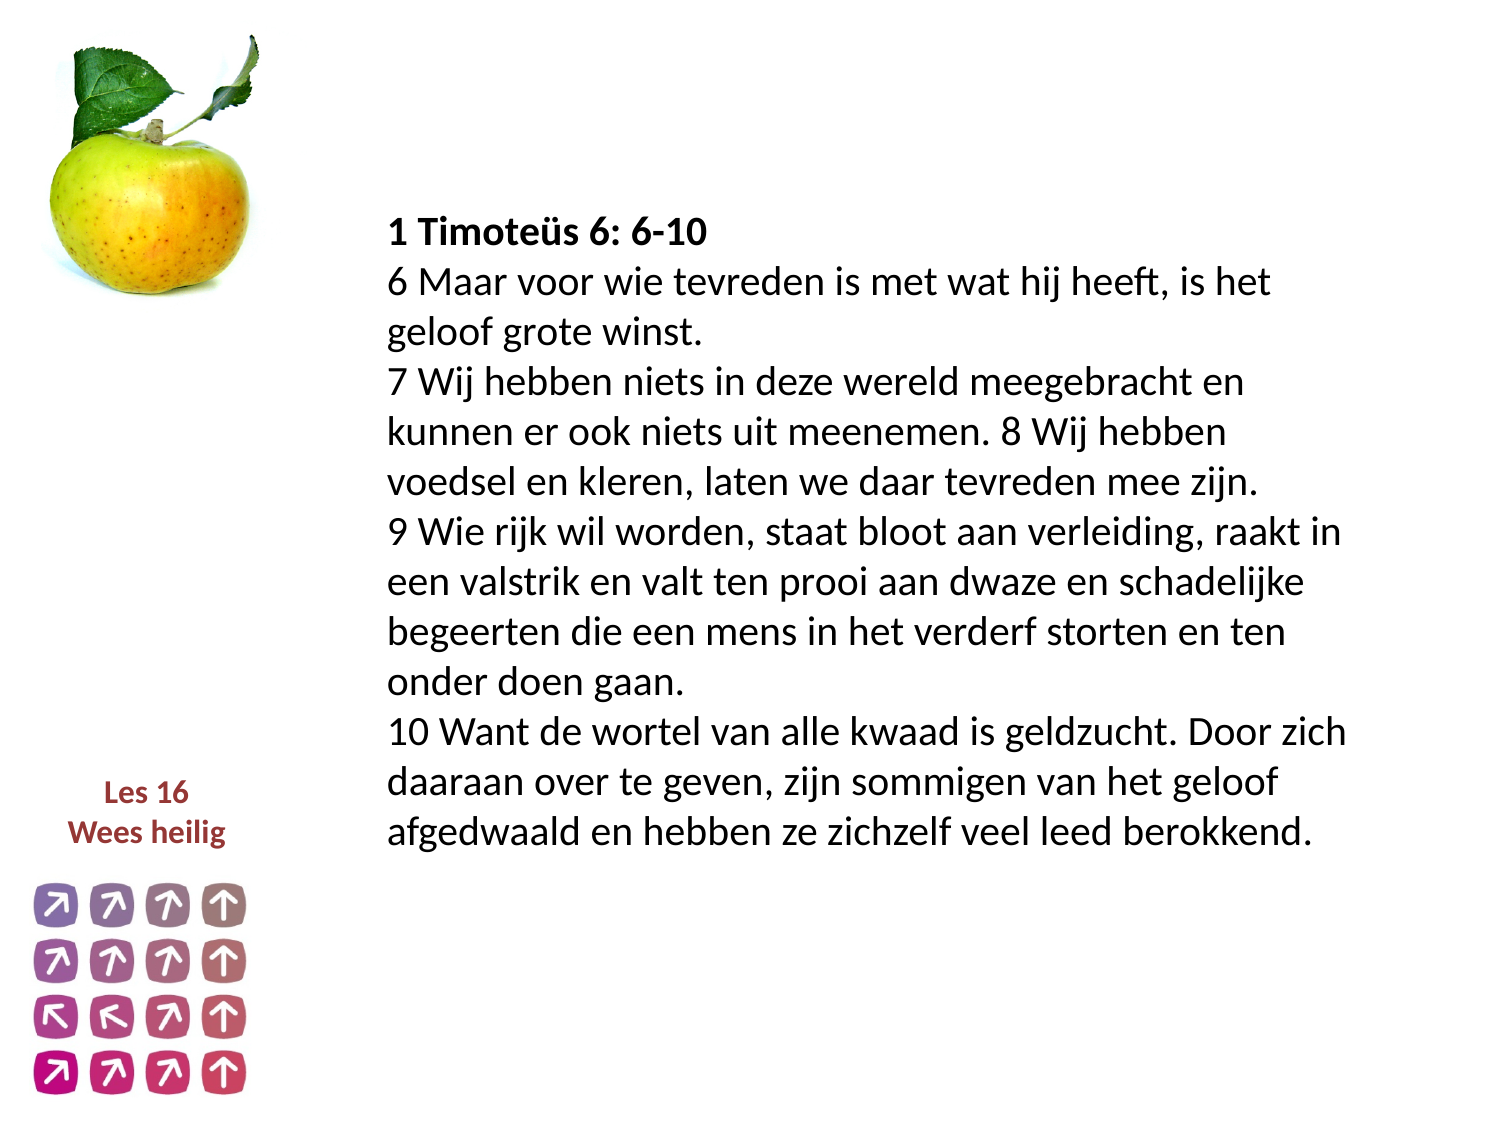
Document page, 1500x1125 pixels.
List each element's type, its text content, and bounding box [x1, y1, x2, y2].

text_box 1 Timoteüs 6: 6-10 6 Maar voor wie tevreden is met wat hij heeft, is het geloof grote winst. 7 Wij hebben niets in deze wereld meegebracht en kunnen er ook niets uit meenemen. 8 Wij hebben voedsel en kleren, laten we daar tevreden mee zijn. 9 Wie rijk wil worden, staat bloot aan verleiding, raakt in een valstrik en valt ten prooi aan dwaze en schadelijke begeerten die een mens in het verderf storten en ten onder doen gaan. 10 Want de wortel van alle kwaad is geldzucht. Door zich daaraan over te geven, zijn sommigen van het geloof afgedwaald en hebben ze zichzelf veel leed berokkend. [372, 196, 1376, 1012]
picture [40, 18, 308, 315]
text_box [0, 763, 294, 1102]
